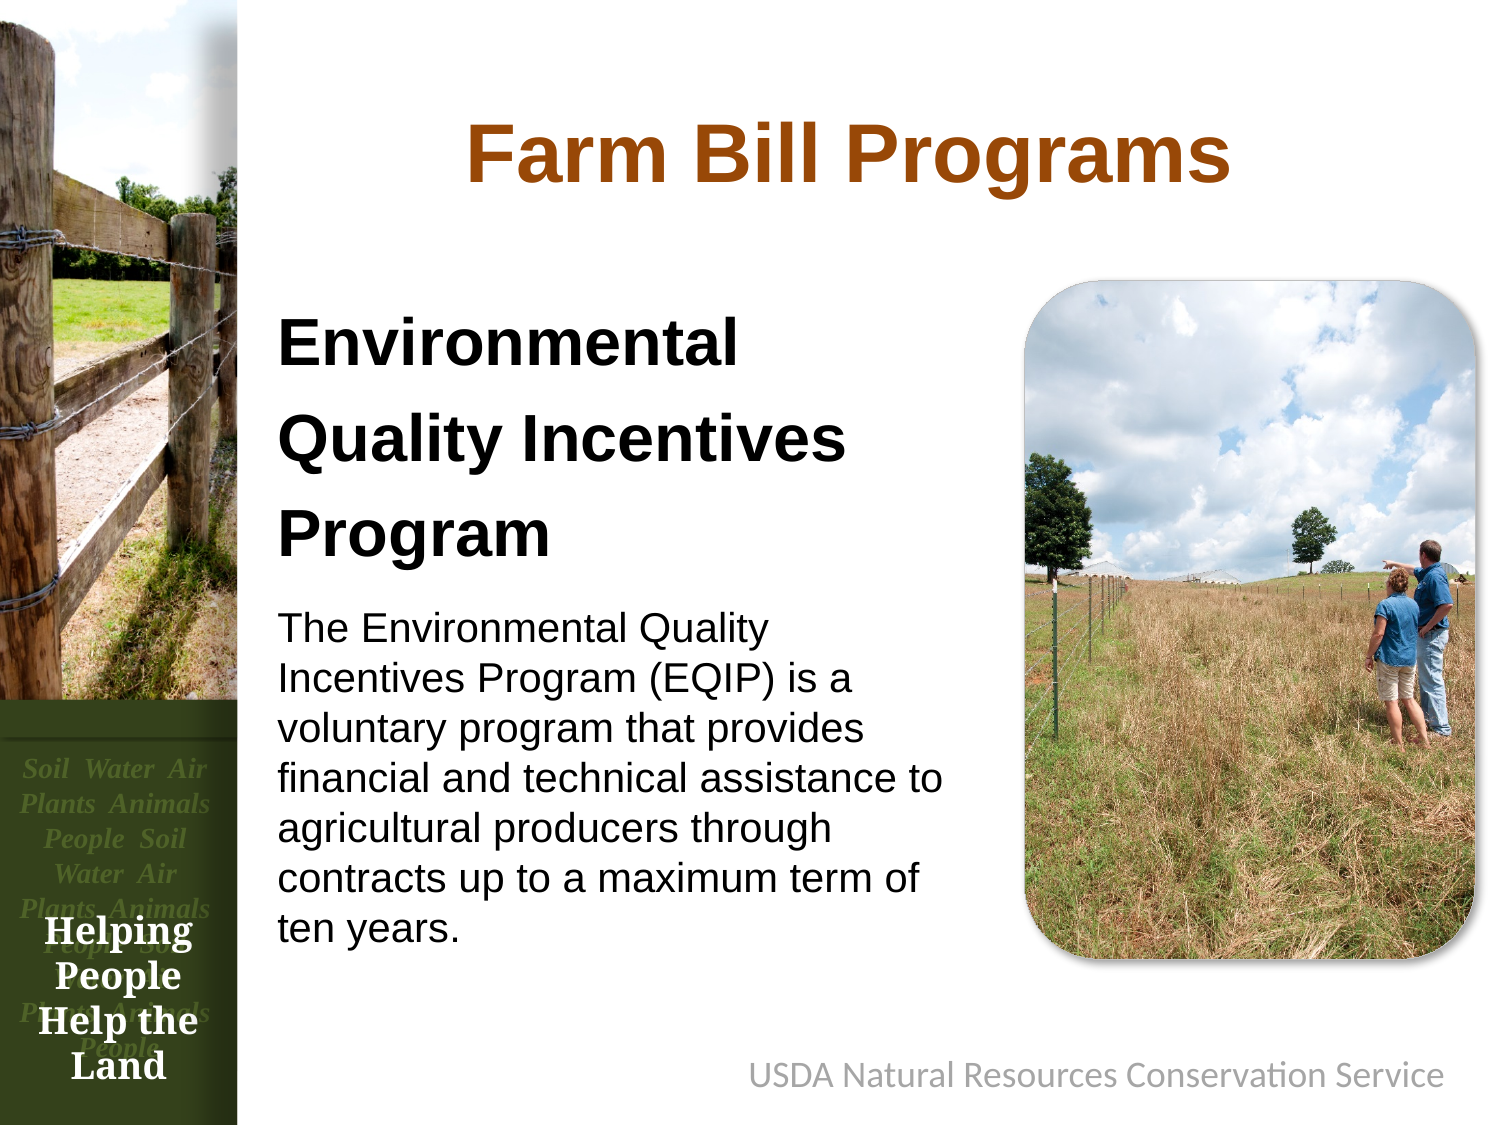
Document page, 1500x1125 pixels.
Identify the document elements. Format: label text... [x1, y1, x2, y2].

picture [1024, 280, 1476, 960]
picture [0, 0, 237, 699]
title Farm Bill Programs [275, 45, 1425, 233]
list Environmental Quality Incentives Program [262, 275, 900, 593]
text_box The Environmental Quality Incentives Program (EQIP) is a voluntary program that provides financial and technical assistance to agricultural producers through contracts up to a maximum term of ten years. [262, 593, 977, 959]
